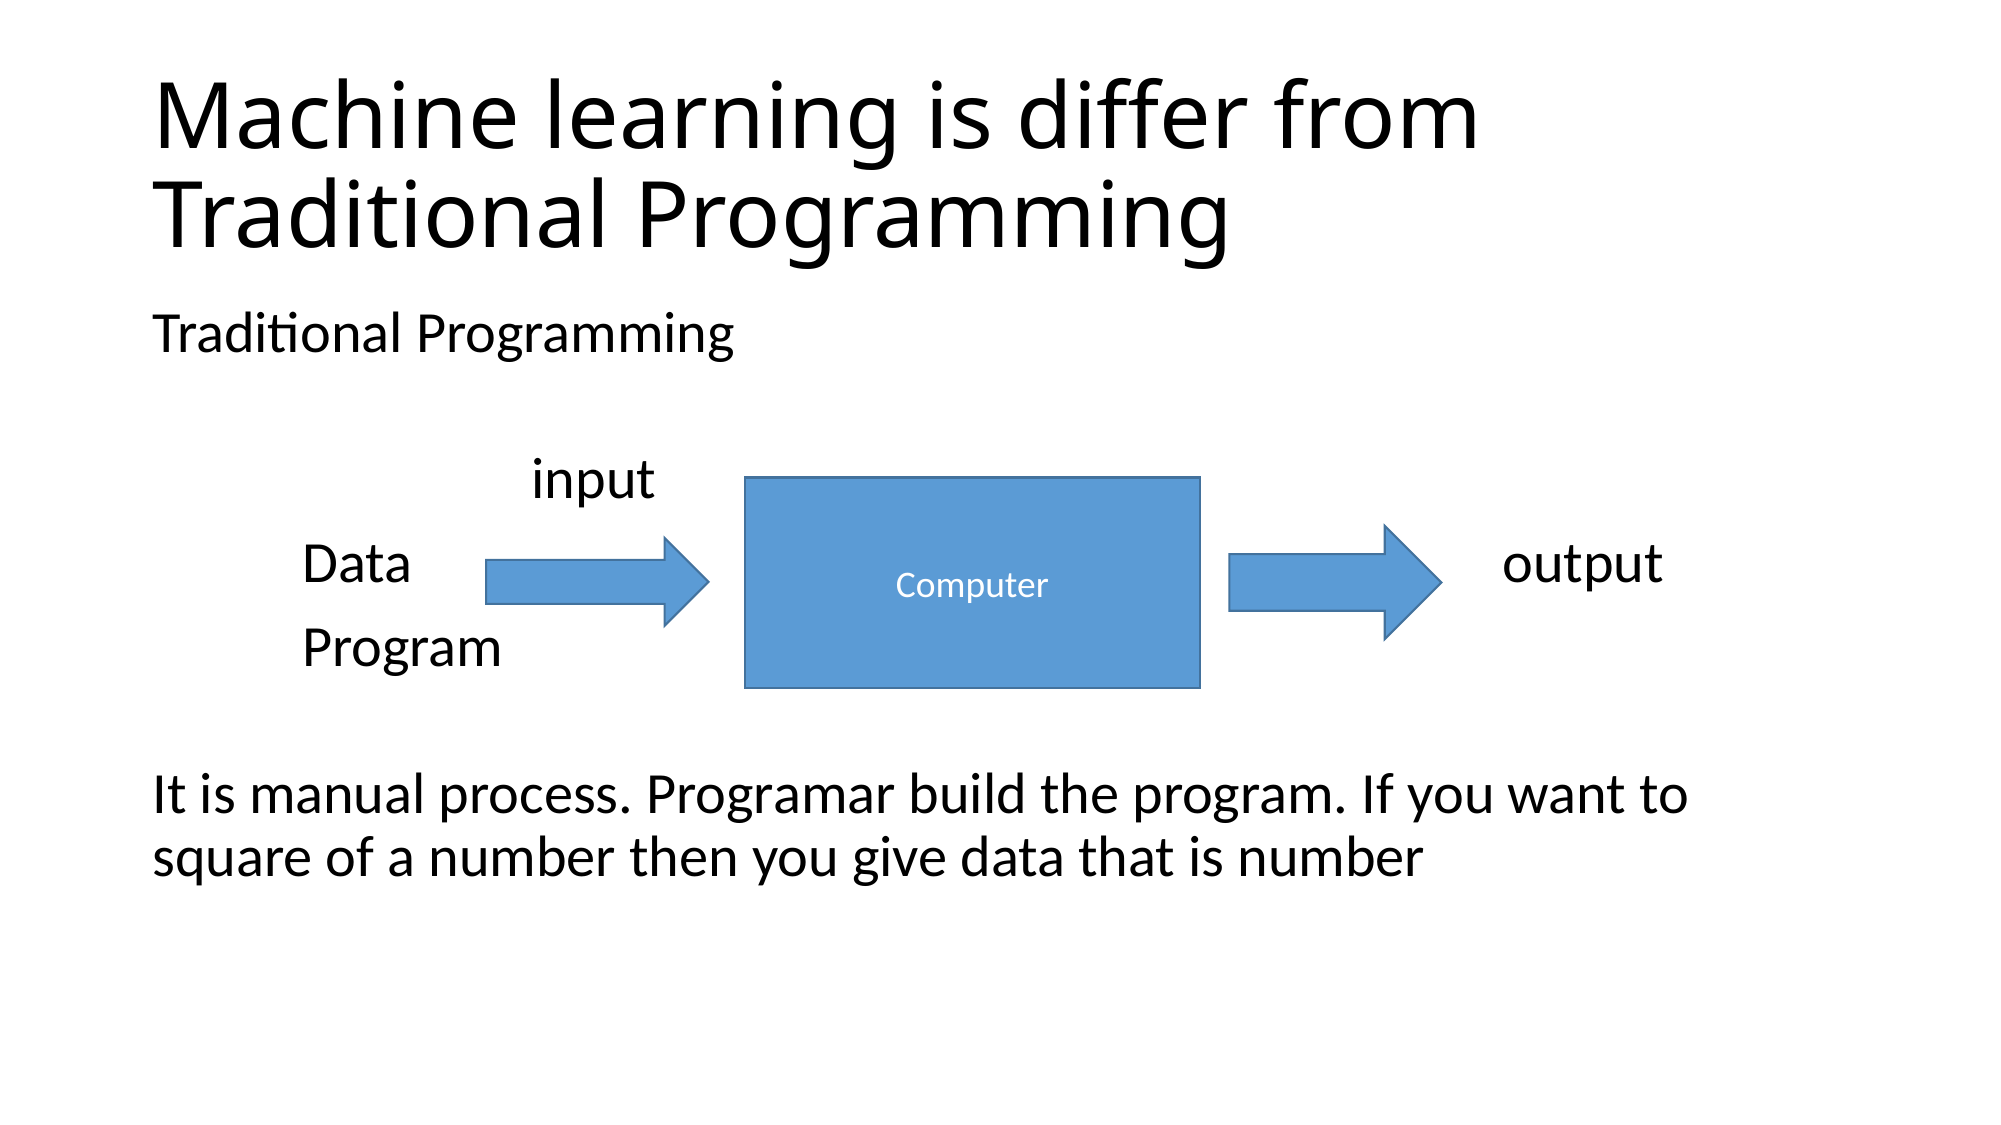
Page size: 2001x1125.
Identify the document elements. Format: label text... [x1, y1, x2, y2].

list Traditional Programming input Data output Program It is manual process. Programar build the program. If you want to square of a number then you give data that is number [137, 294, 1863, 1009]
text_box [1228, 523, 1443, 642]
title Machine learning is differ from Traditional Programming [137, 59, 1863, 278]
text_box [485, 535, 711, 629]
text_box Computer [744, 476, 1201, 689]
